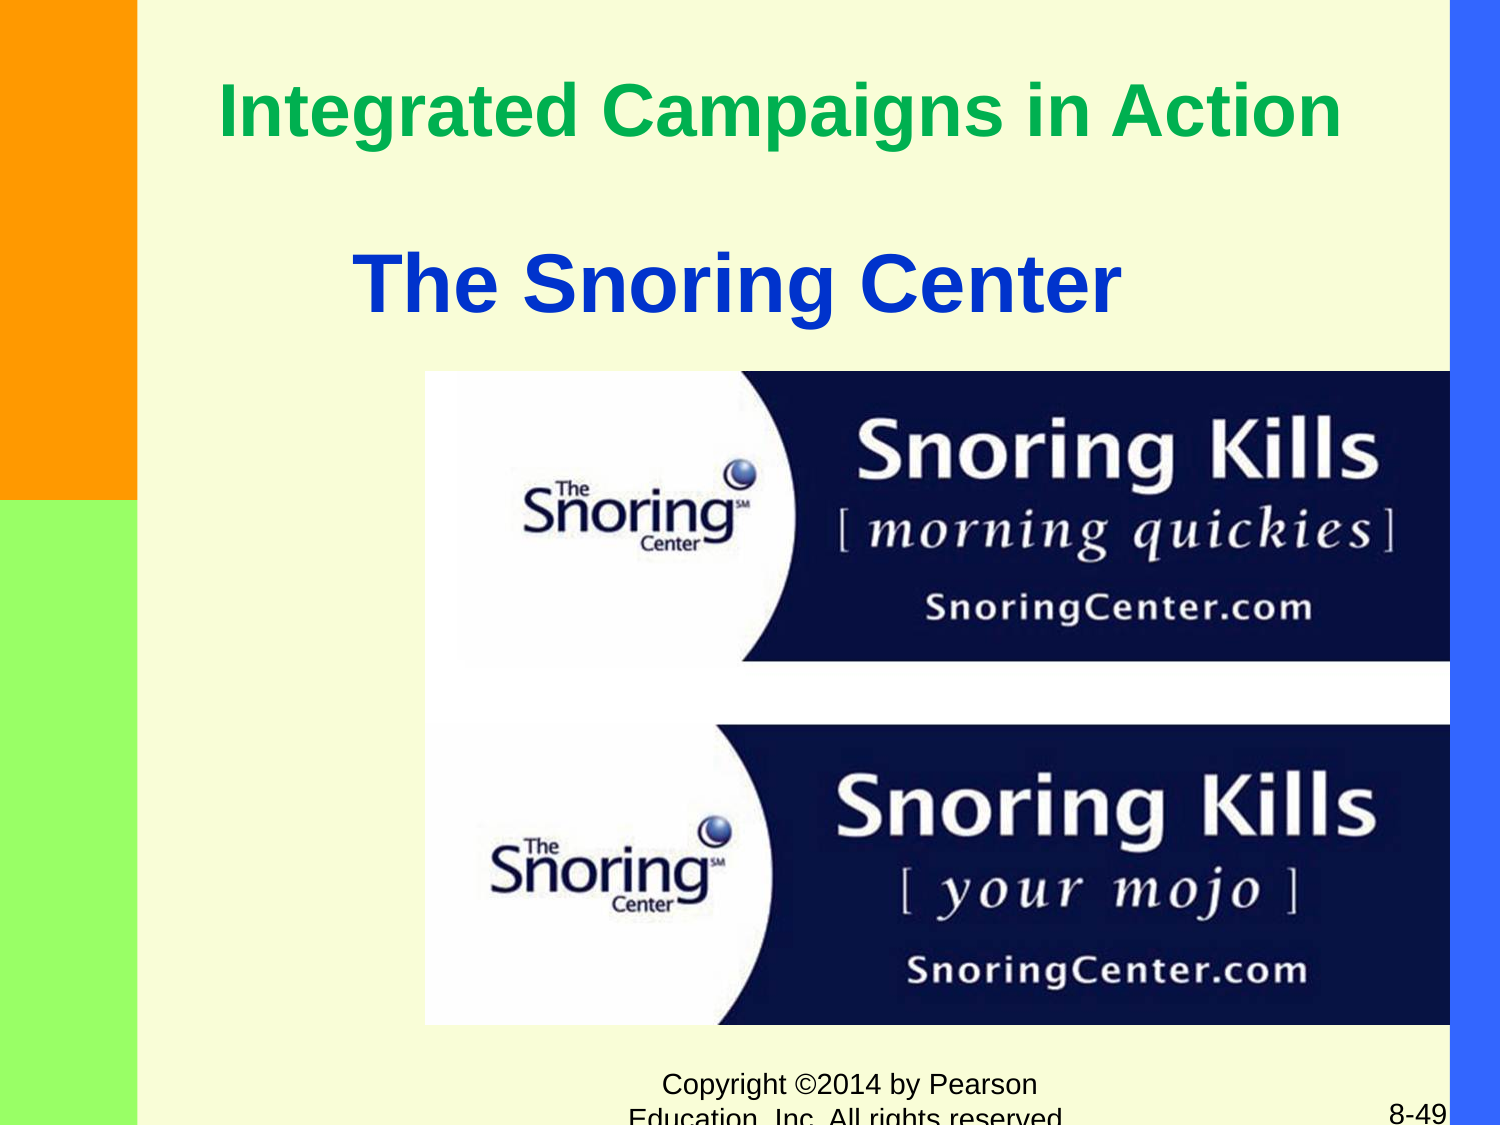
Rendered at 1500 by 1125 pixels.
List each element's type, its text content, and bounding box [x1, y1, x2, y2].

title Integrated Campaigns in Action [138, 37, 1438, 176]
text_box The Snoring Center [312, 221, 1164, 336]
text_box [0, 0, 138, 500]
text_box [1449, 0, 1500, 1125]
footer Copyright ©2014 by Pearson Education, Inc. All rights reserved. [612, 1074, 1088, 1125]
text_box [0, 500, 138, 1125]
picture [424, 371, 1451, 1026]
slide_number 8-49 [1149, 1074, 1449, 1125]
